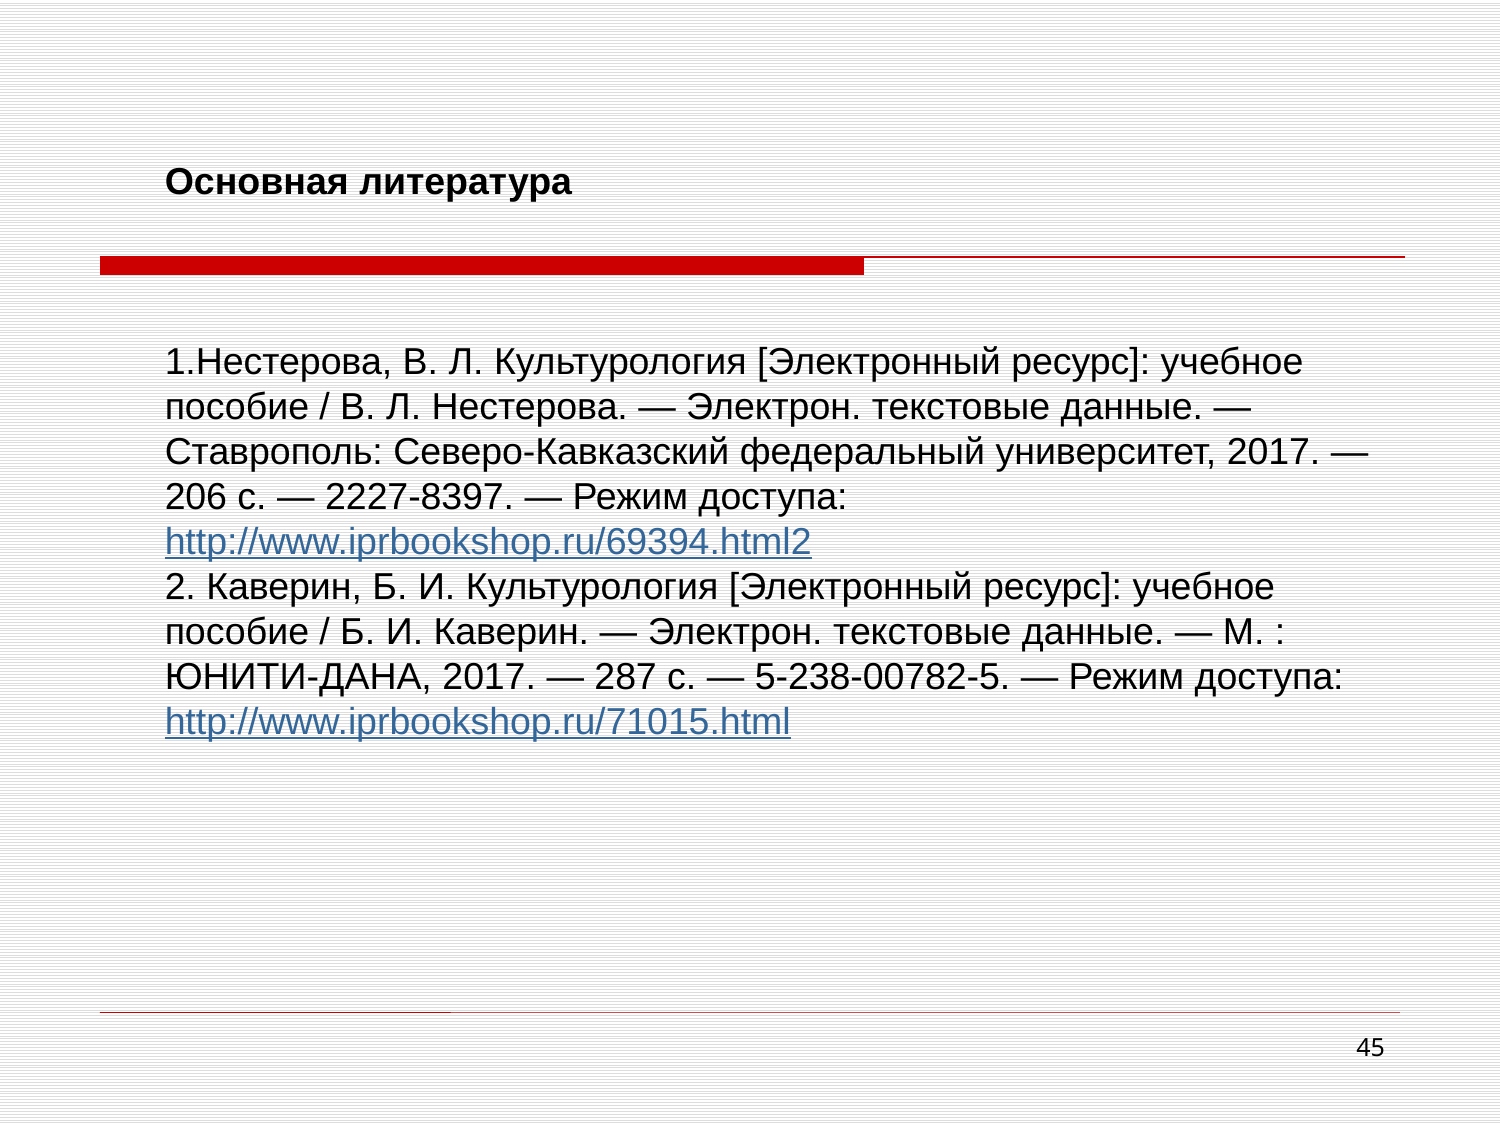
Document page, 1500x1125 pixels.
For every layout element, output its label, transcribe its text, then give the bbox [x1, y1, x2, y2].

slide_number 45 [1074, 1024, 1401, 1103]
text_box Основная литература 1.Нестерова, В. Л. Культурология [Электронный ресурс]: учебное пособие / В. Л. Нестерова. — Электрон. текстовые данные. — Ставрополь: Северо-Кавказский федеральный университет, 2017. — 206 c. — 2227-8397. — Режим доступа: http://www.iprbookshop.ru/69394.html2 2. Каверин, Б. И. Культурология [Электронный ресурс]: учебное пособие / Б. И. Каверин. — Электрон. текстовые данные. — М. : ЮНИТИ-ДАНА, 2017. — 287 c. — 5-238-00782-5. — Режим доступа: http://www.iprbookshop.ru/71015.html [149, 149, 1413, 795]
